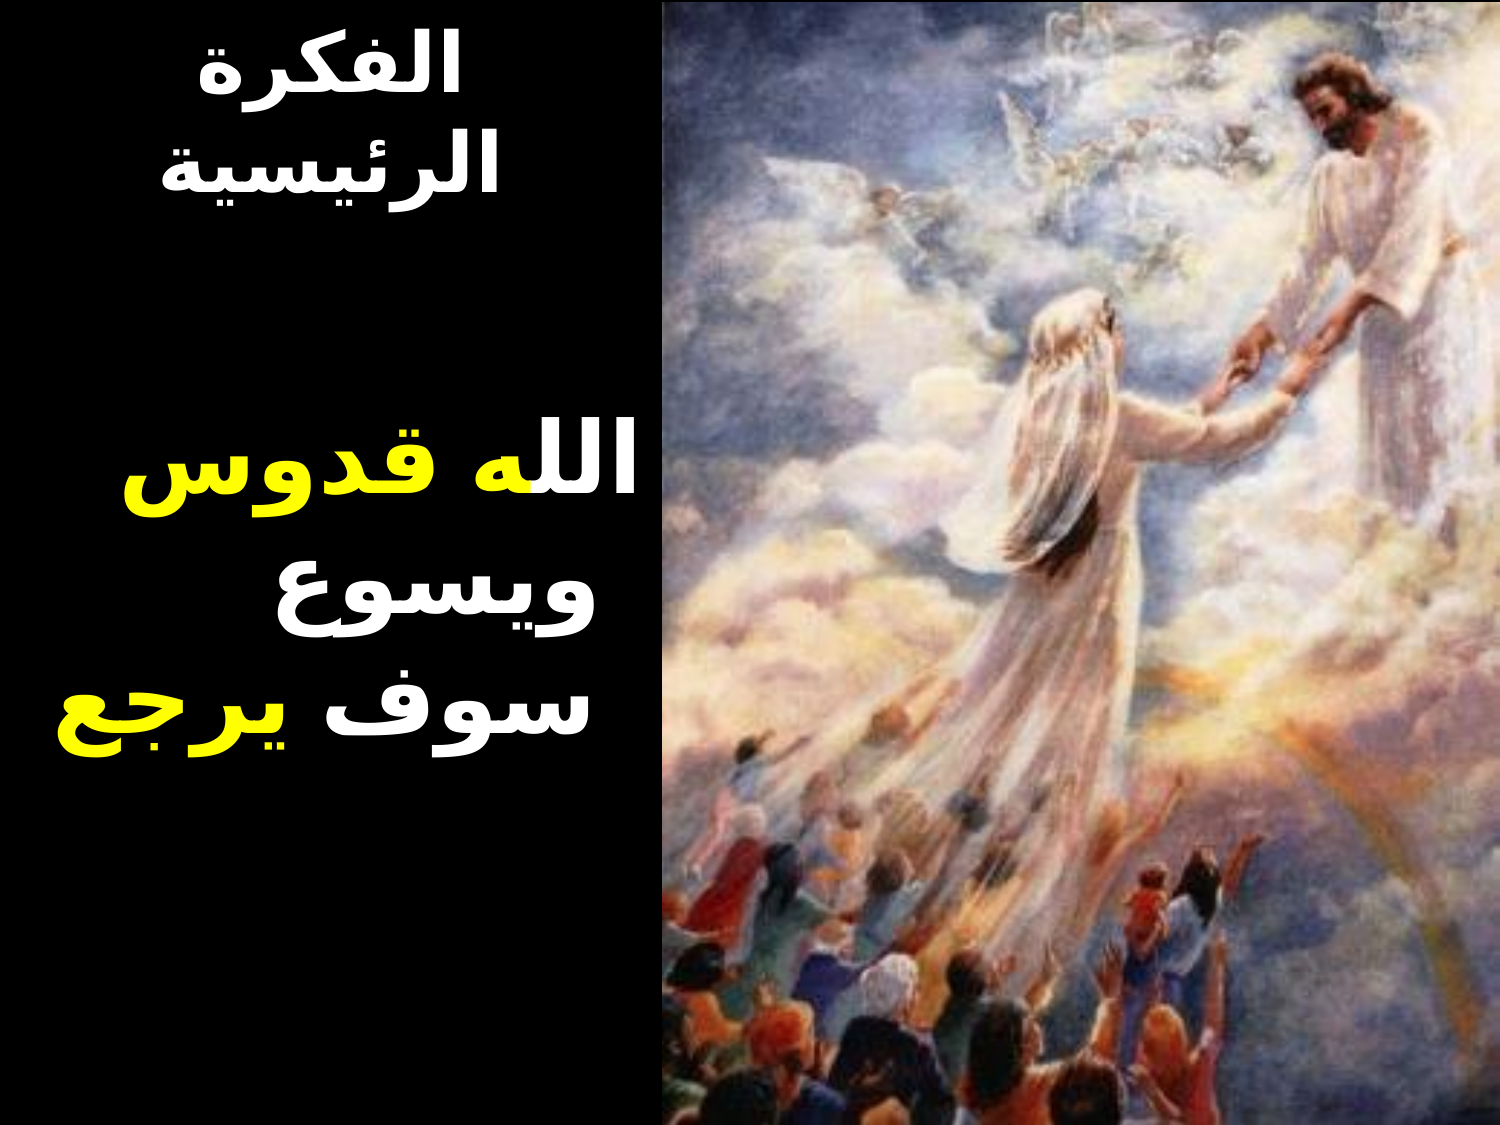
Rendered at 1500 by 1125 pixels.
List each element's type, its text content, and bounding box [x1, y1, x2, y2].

picture [662, 1, 1500, 1125]
text_box الله قدوس ويسوع سوف يرجع [15, 386, 657, 1125]
title الفكرة الرئيسية [0, 2, 660, 130]
